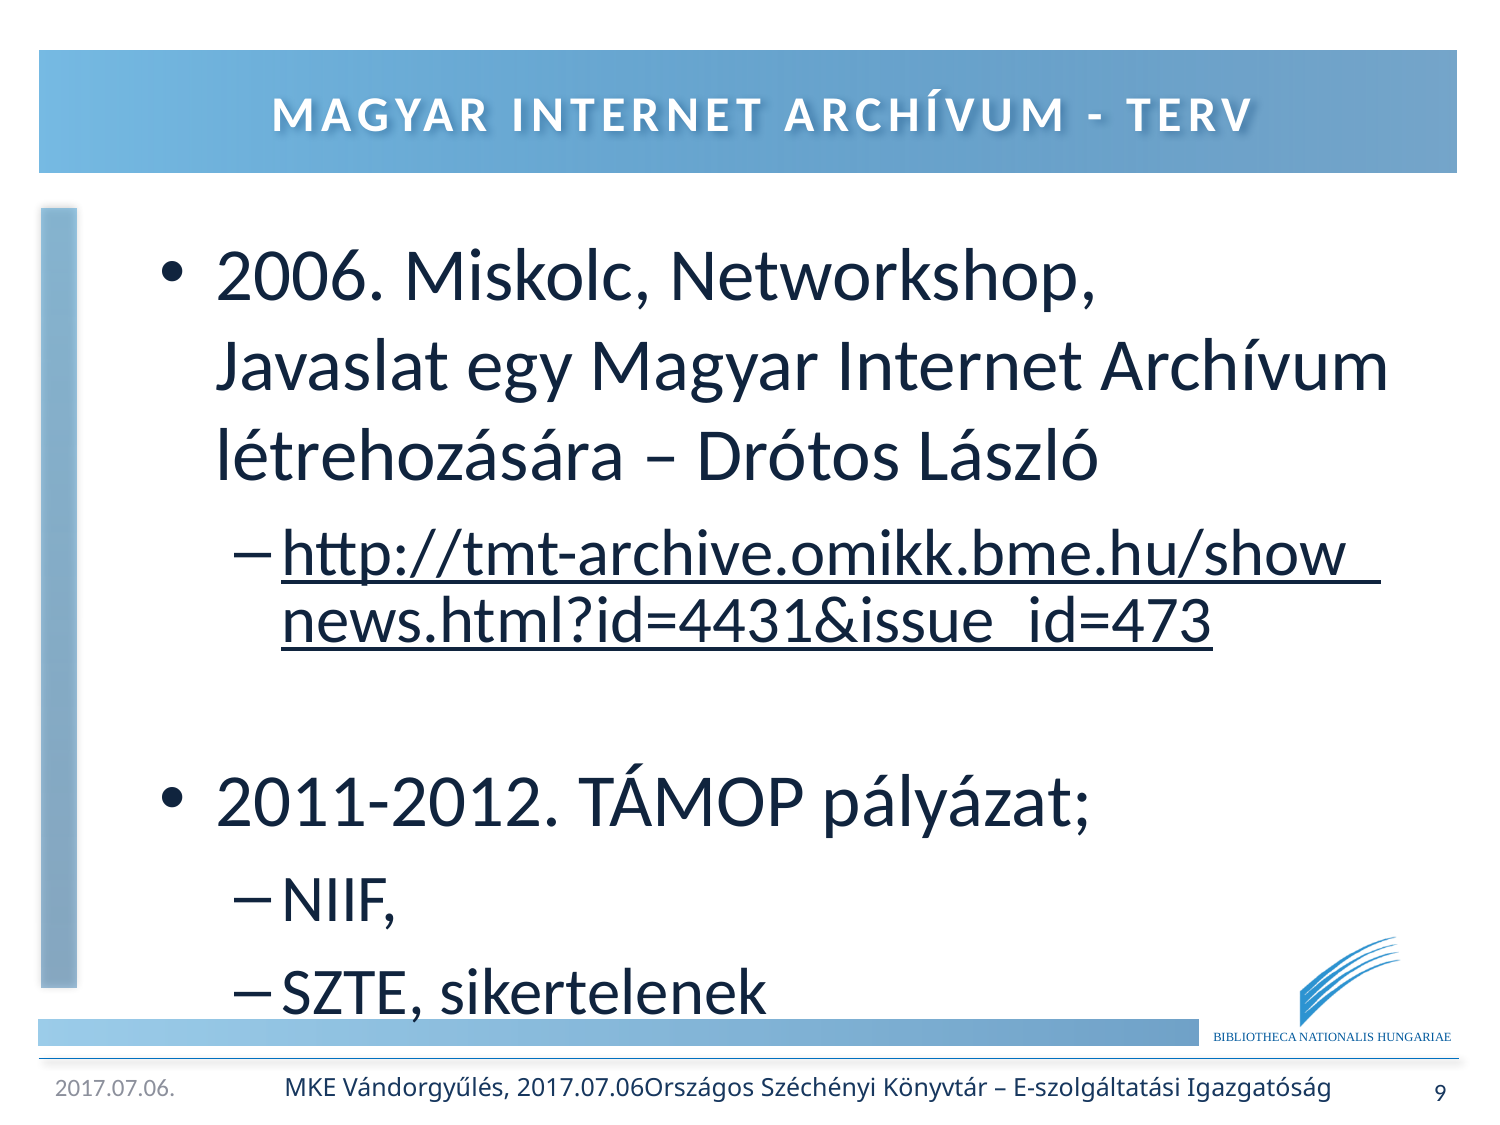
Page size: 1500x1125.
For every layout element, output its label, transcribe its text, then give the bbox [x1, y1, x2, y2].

list 2006. Miskolc, Networkshop, Javaslat egy Magyar Internet Archívum létrehozására – Drótos László http://tmt-archive.omikk.bme.hu/show_news.html?id=4431&issue_id=473 2011-2012. TÁMOP pályázat; NIIF, SZTE, sikertelenek [40, 207, 1457, 988]
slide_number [40, 1058, 219, 1115]
footer MKE Vándorgyűlés, 2017.07.06Országos Széchényi Könyvtár – E-szolgáltatási Igazgatóság [253, 1058, 1365, 1115]
title Magyar internet archívum - terv [41, 49, 1458, 173]
picture [1295, 988, 1404, 1030]
slide_number 9 [1399, 1058, 1462, 1125]
